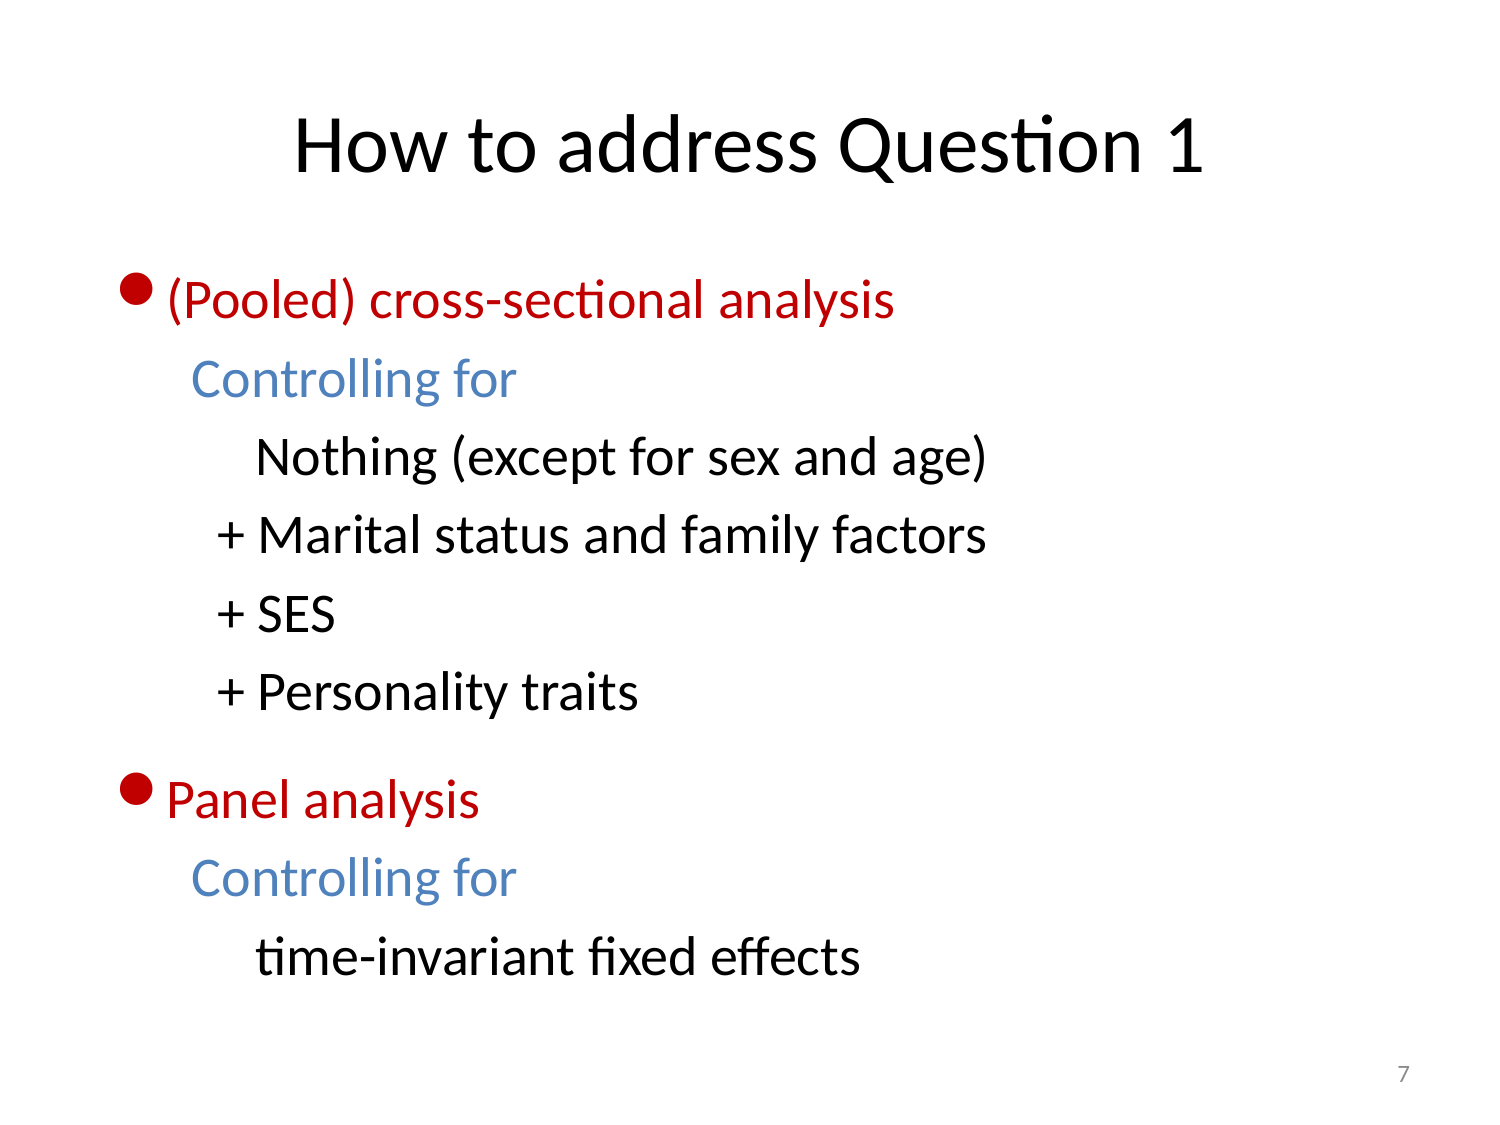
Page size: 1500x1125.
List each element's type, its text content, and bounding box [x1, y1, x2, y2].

list (Pooled) cross-sectional analysis Controlling for Nothing (except for sex and age) + Marital status and family factors + SES + Personality traits Panel analysis Controlling for time-invariant fixed effects [100, 255, 1451, 998]
title How to address Question 1 [75, 45, 1425, 233]
slide_number 7 [1074, 1042, 1425, 1103]
